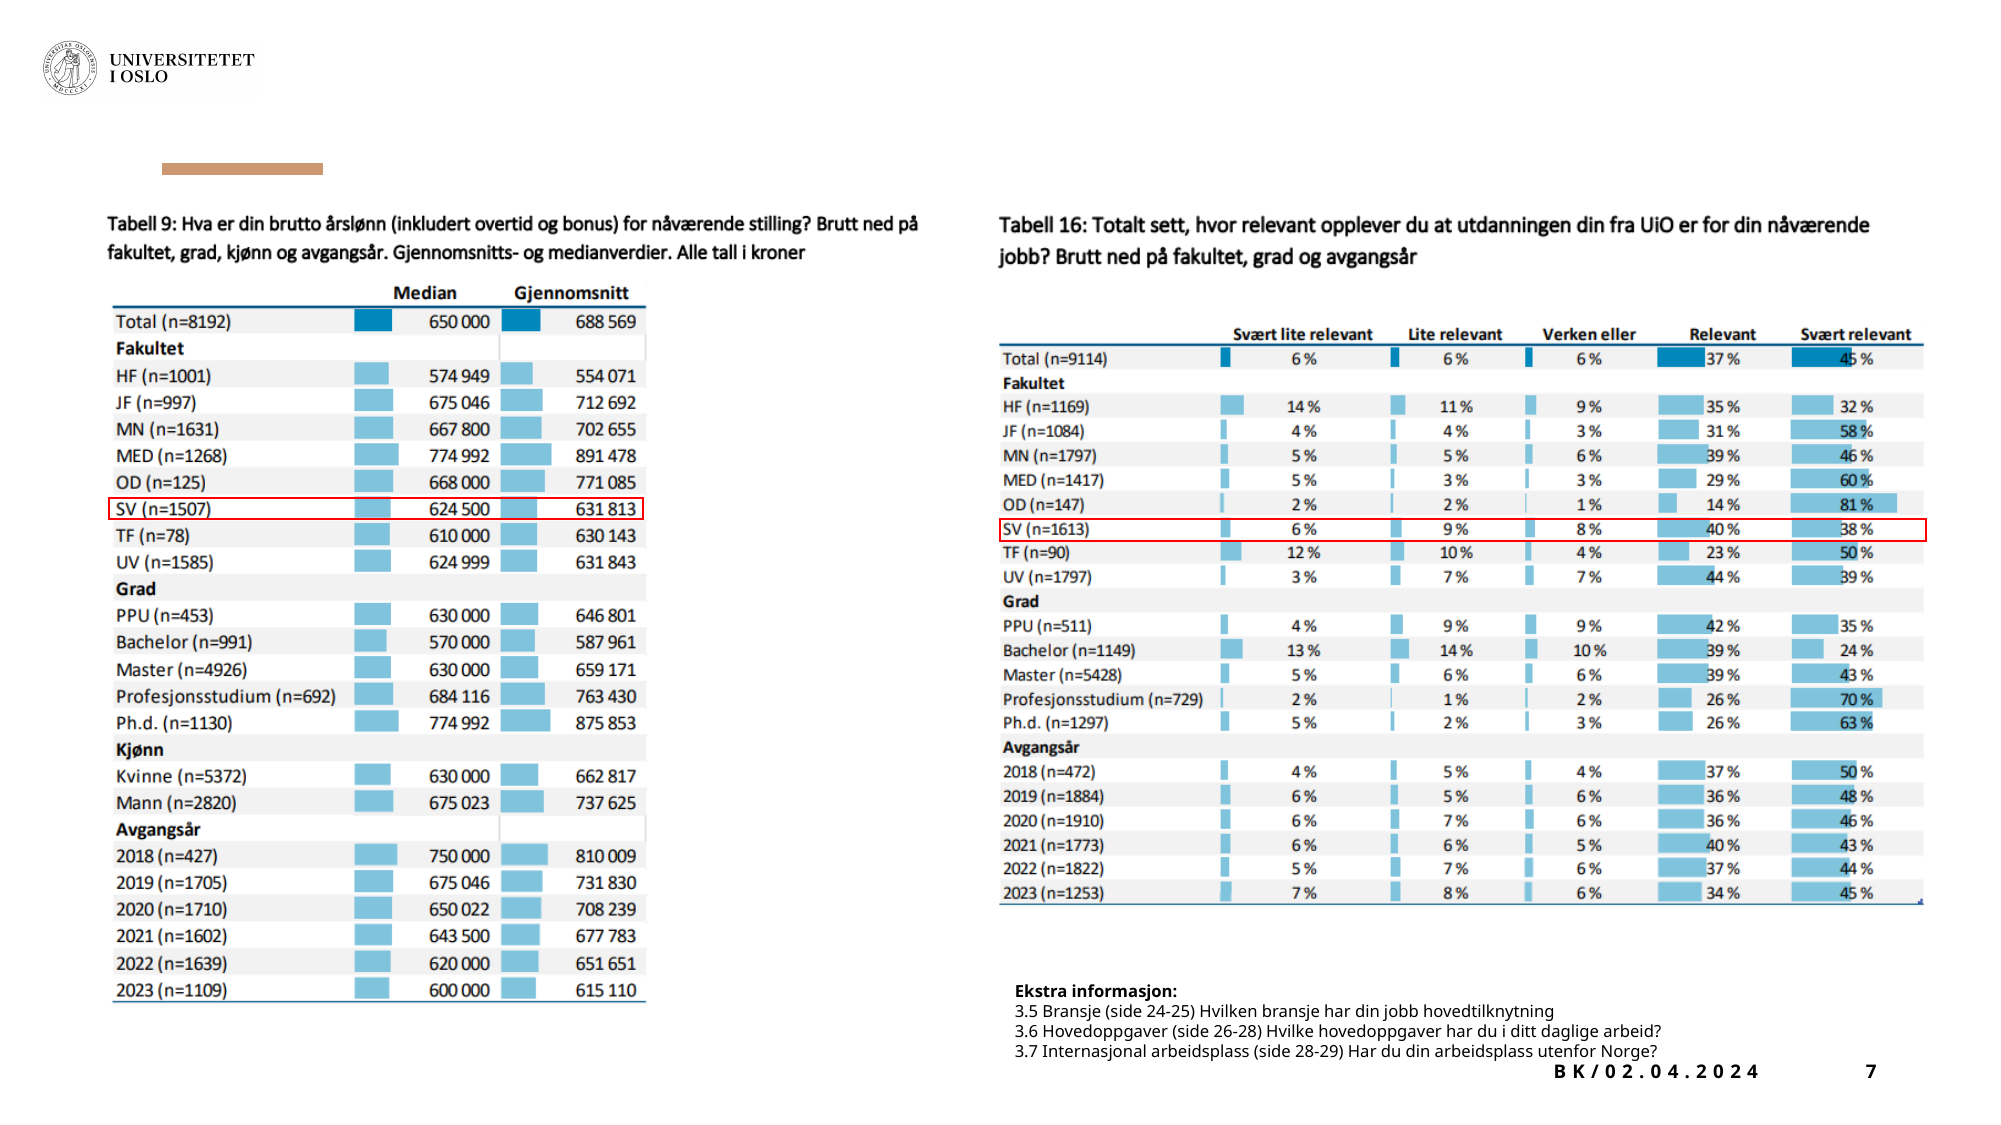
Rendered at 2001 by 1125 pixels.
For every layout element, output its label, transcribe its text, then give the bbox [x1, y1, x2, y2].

footer BK/02.04.2024 [1110, 1042, 1772, 1103]
picture [92, 206, 927, 1022]
picture [41, 37, 258, 103]
picture [992, 198, 1940, 927]
text_box Ekstra informasjon: 3.5 Bransje (side 24-25) Hvilken bransje har din jobb hovedtilknytning 3.6 Hovedoppgaver (side 26-28) Hvilke hovedoppgaver har du i ditt daglige arbeid? 3.7 Internasjonal arbeidsplass (side 28-29) Har du din arbeidsplass utenfor Norge? [999, 973, 1766, 1068]
slide_number 7 [1772, 1042, 1892, 1103]
